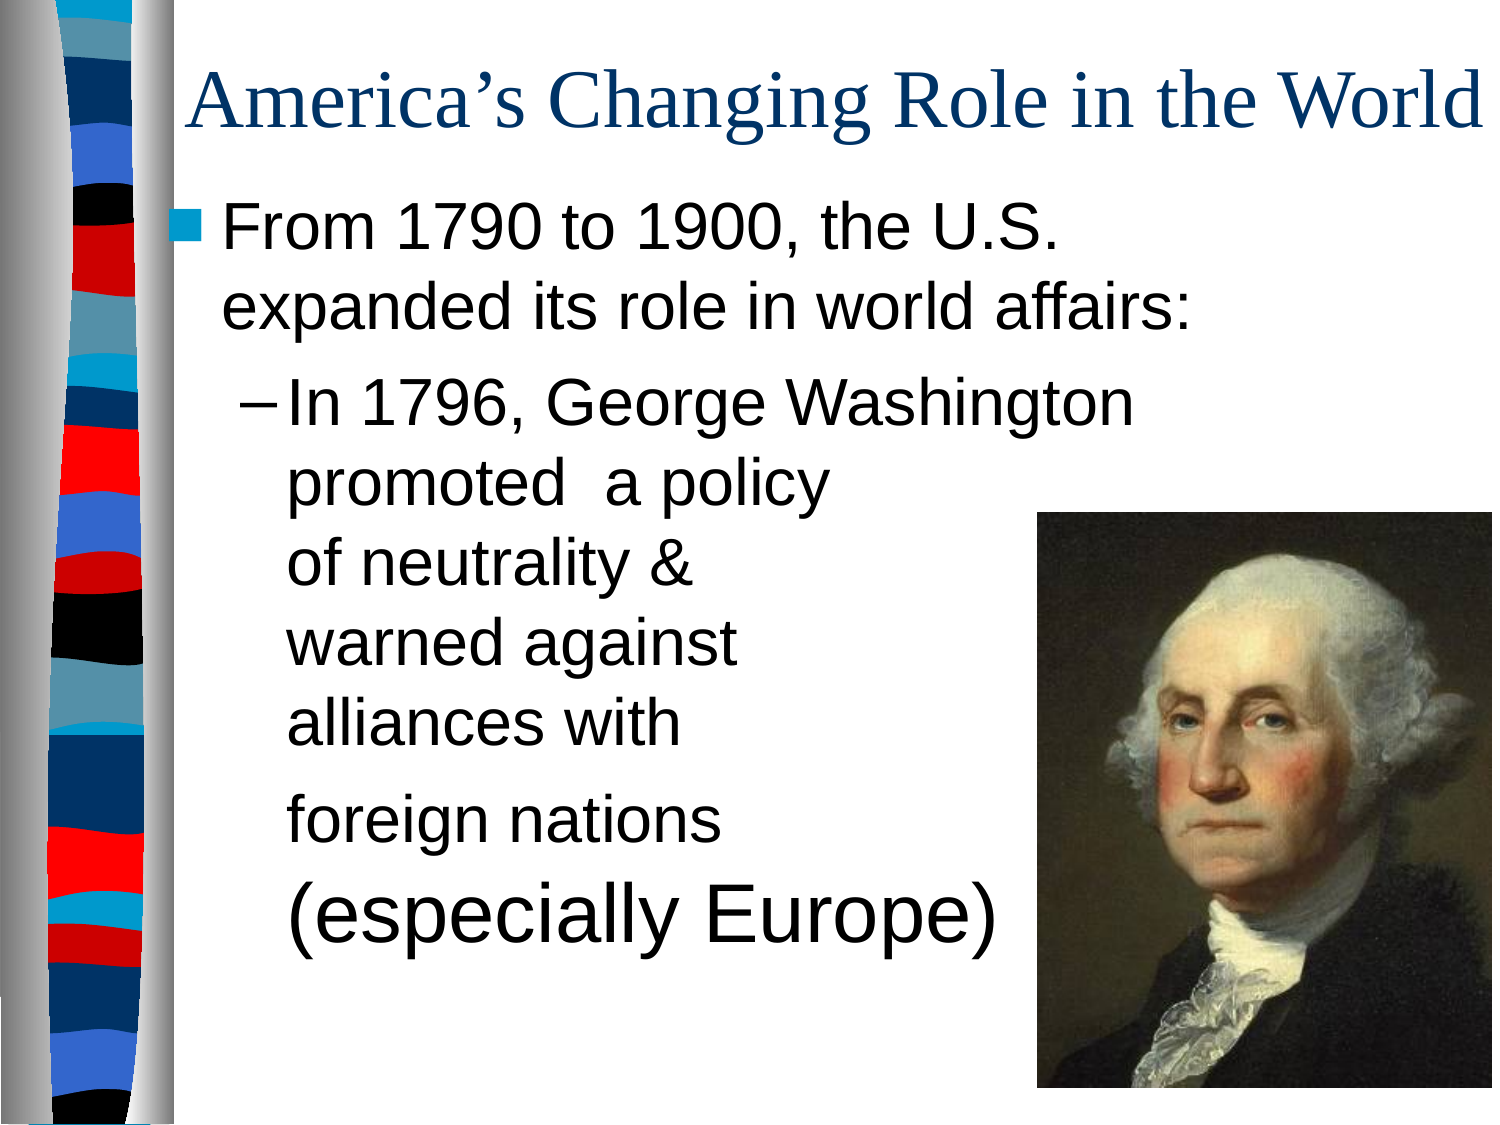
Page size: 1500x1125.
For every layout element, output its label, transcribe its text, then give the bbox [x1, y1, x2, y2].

title America’s Changing Role in the World [150, 0, 1500, 188]
list From 1790 to 1900, the U.S. expanded its role in world affairs: In 1796, George Washington promoted a policy of neutrality & warned against alliances with foreign nations (especially Europe) [150, 174, 1238, 1125]
picture [1037, 512, 1492, 1088]
